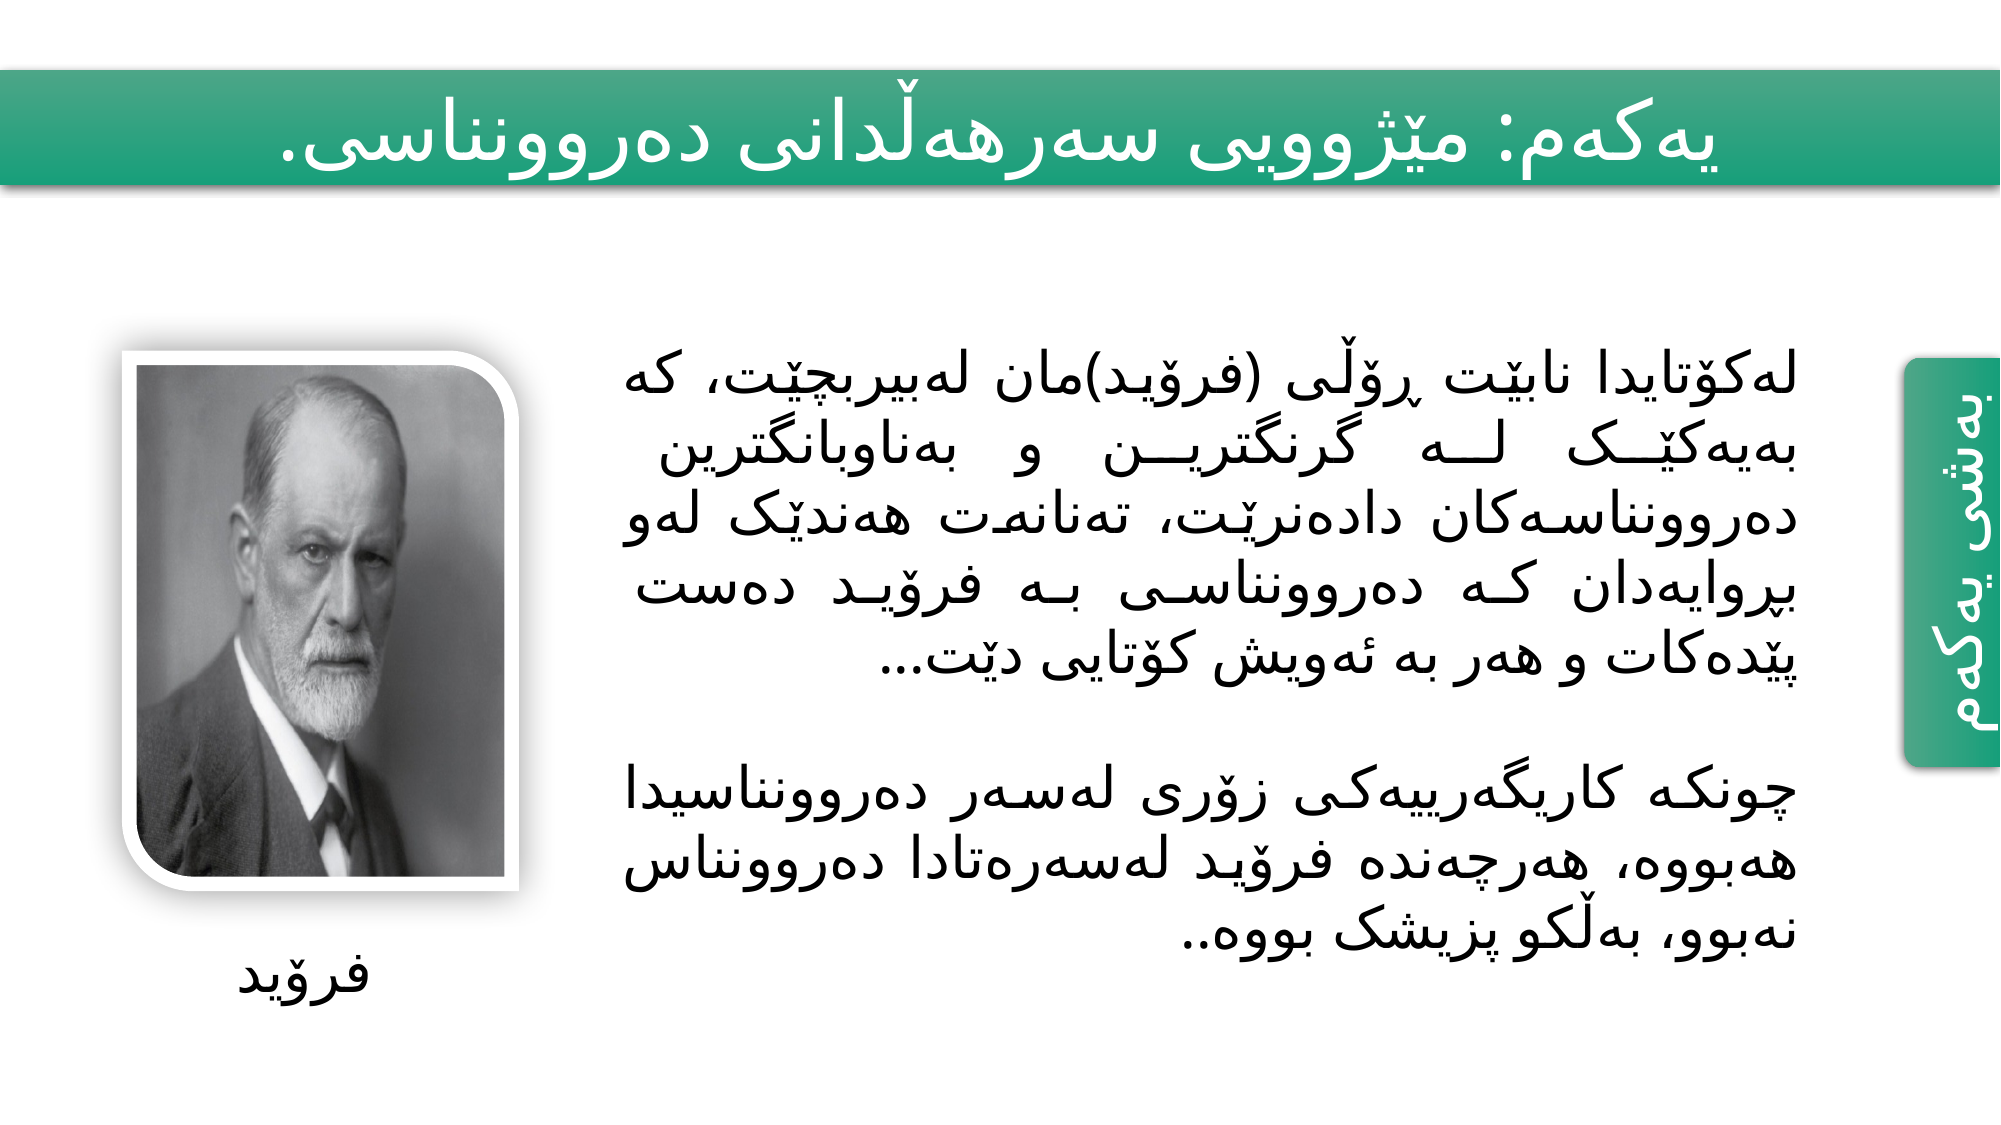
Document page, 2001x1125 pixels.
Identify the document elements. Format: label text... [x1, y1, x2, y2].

text_box بەشی یەکەم [1904, 357, 2000, 768]
text_box فرۆید [152, 926, 457, 1012]
text_box یەکەم: مێژوویی سەرهەڵدانی دەروونناسی. [0, 70, 2000, 185]
picture [129, 357, 512, 884]
text_box لەکۆتایدا نابێت ڕۆڵی (فرۆید)مان لەبیربچێت، کە بەیەکێک لە گرنگترین و بەناوبانگترین دەروونناسەکان دادەنرێت، تەنانەت هەندێک لەو بڕوایەدان کە دەروونناسی بە فرۆید دەست پێدەکات و هەر بە ئەویش کۆتایی دێت... [601, 327, 1815, 693]
text_box چونکە کاریگەرییەکی زۆری لەسەر دەروونناسیدا هەبووە، هەرچەندە فرۆید لەسەرەتادا دەروونناس نەبوو، بەڵکو پزیشک بووە.. [601, 742, 1815, 968]
